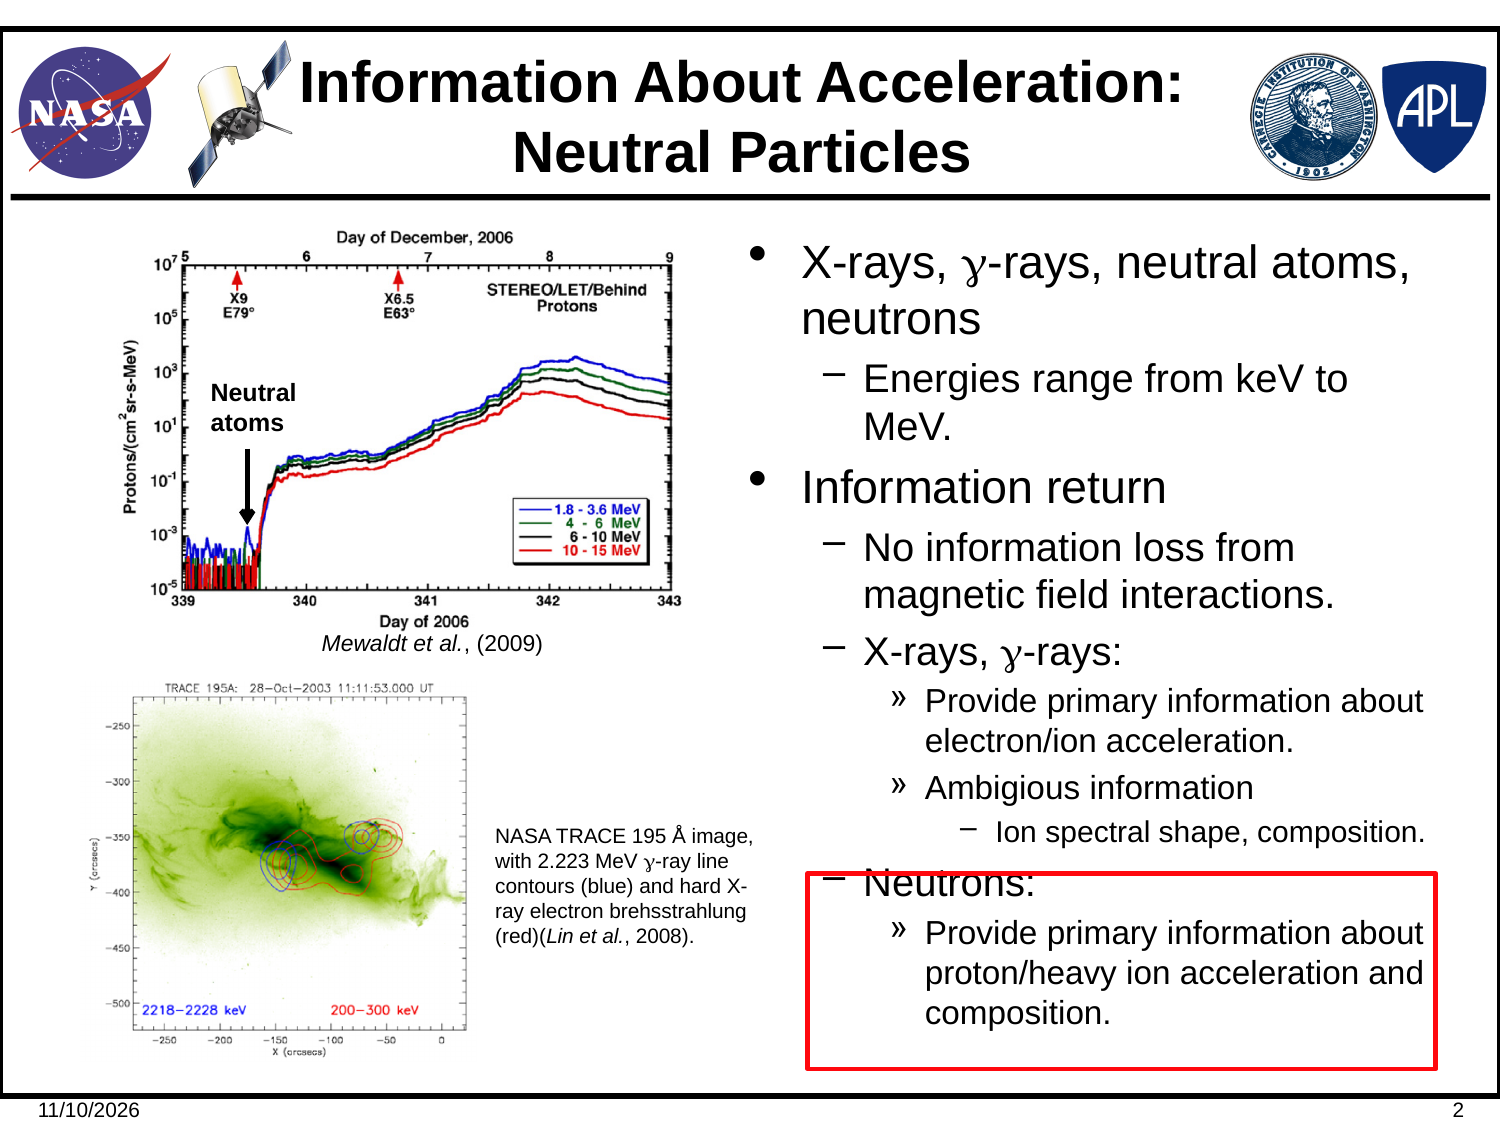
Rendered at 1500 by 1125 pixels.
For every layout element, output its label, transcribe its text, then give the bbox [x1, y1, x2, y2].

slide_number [22, 1089, 336, 1122]
picture [108, 230, 694, 634]
picture [1250, 49, 1500, 185]
text_box [807, 873, 1436, 1069]
list X-rays, g-rays, neutral atoms, neutrons Energies range from keV to MeV. Information return No information loss from magnetic field interactions. X-rays, g-rays: Provide primary information about electron/ion acceleration. Ambigious information Ion spectral shape, composition. Neutrons: Provide primary information about proton/heavy ion acceleration and composition. [732, 224, 1449, 1059]
picture [80, 681, 477, 1063]
title Information About Acceleration: Neutral Particles [259, 51, 1226, 178]
text_box Mewaldt et al., (2009) [306, 642, 563, 664]
picture [10, 46, 171, 179]
slide_number 2 [1166, 1089, 1480, 1122]
picture [181, 38, 298, 190]
text_box NASA TRACE 195 Å image, with 2.223 MeV g-ray line contours (blue) and hard X-ray electron brehsstrahlung (red)(Lin et al., 2008). [481, 815, 773, 955]
